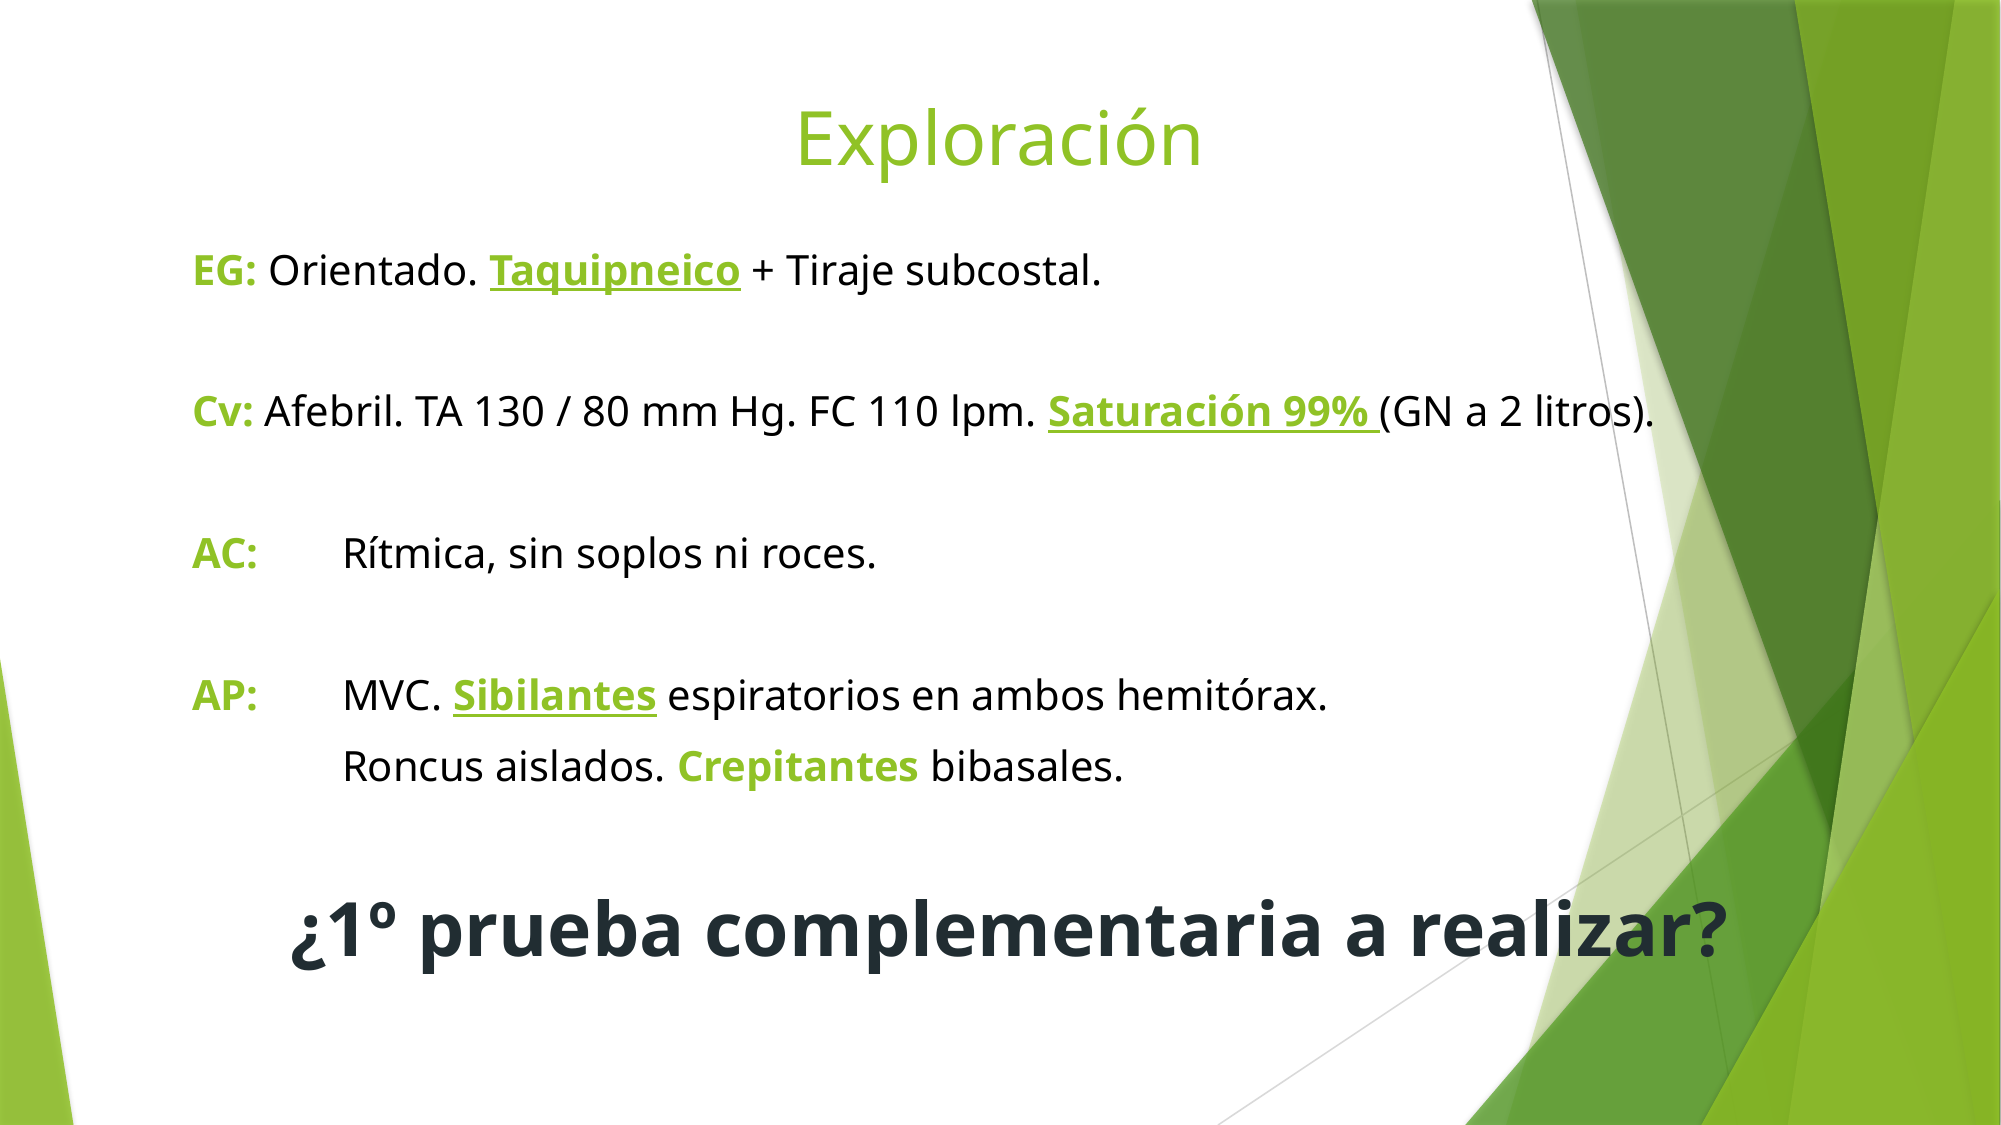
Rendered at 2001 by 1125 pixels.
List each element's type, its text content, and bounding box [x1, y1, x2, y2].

title Exploración [269, 82, 1731, 190]
list EG: Orientado. Taquipneico + Tiraje subcostal. Cv: Afebril. TA 130 / 80 mm Hg. FC 110 lpm. Saturación 99% (GN a 2 litros). AC: Rítmica, sin soplos ni roces. AP: MVC. Sibilantes espiratorios en ambos hemitórax. Roncus aislados. Crepitantes bibasales. ¿1º prueba complementaria a realizar? [177, 235, 1823, 1023]
